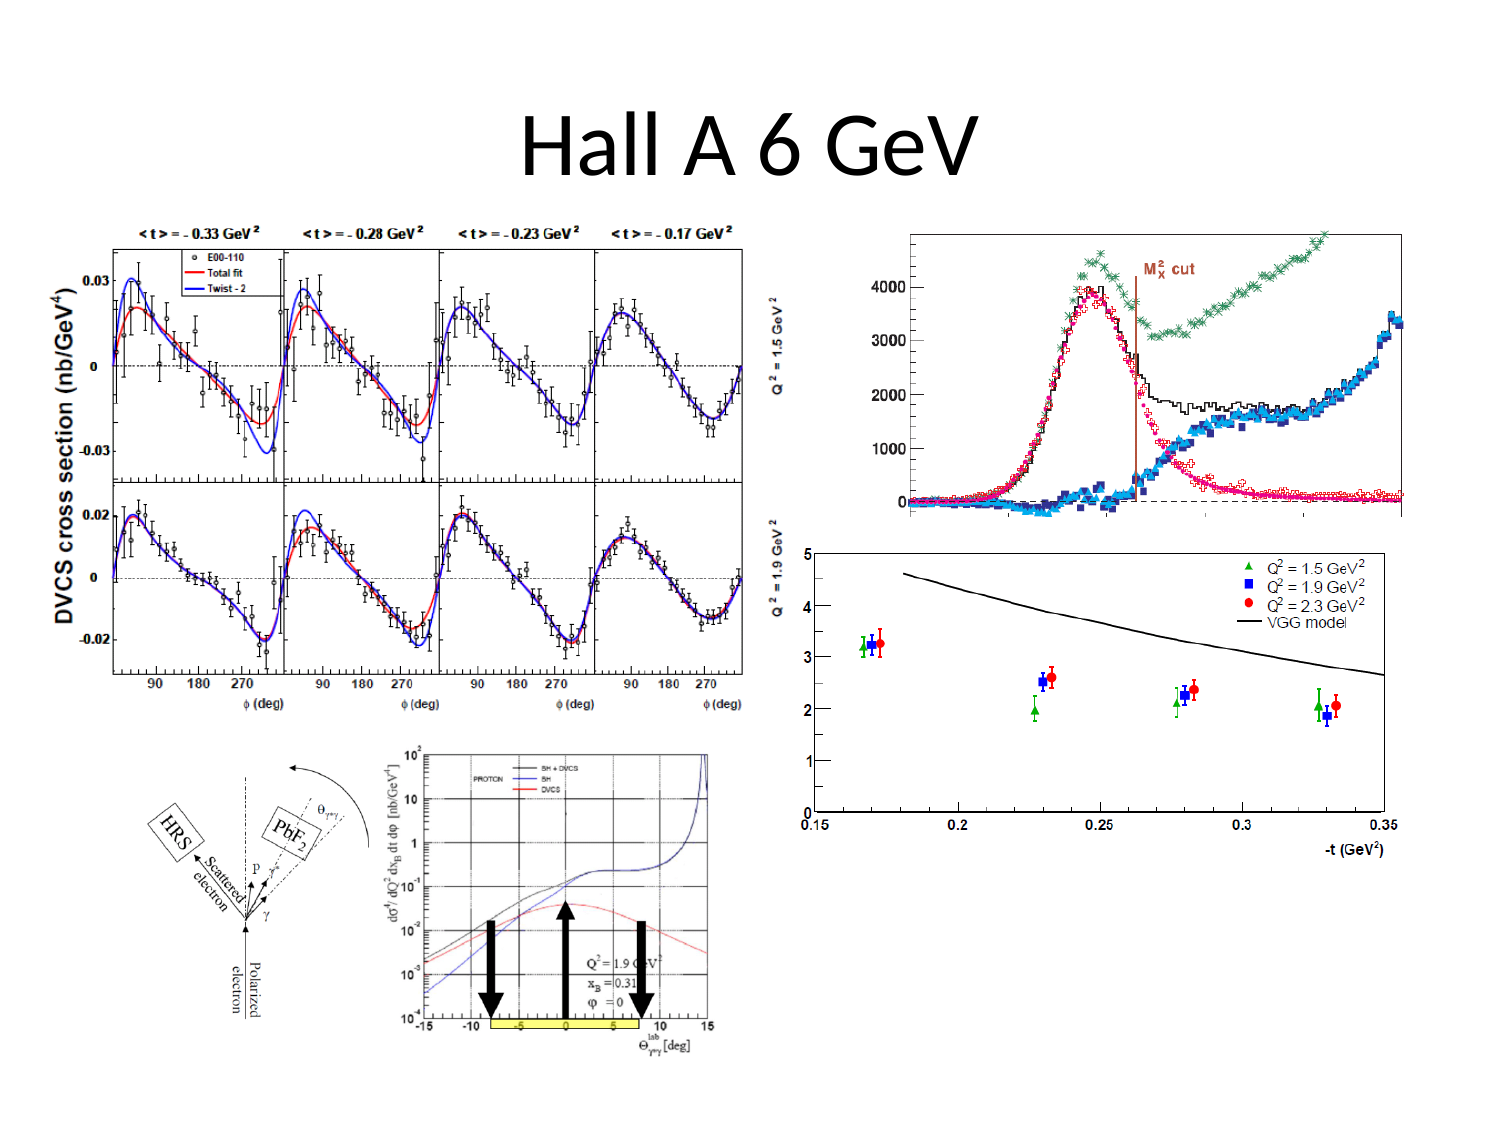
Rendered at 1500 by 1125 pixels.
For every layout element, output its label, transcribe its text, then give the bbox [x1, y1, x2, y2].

picture [124, 717, 738, 1072]
title Hall A 6 GeV [75, 45, 1425, 233]
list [44, 124, 1411, 893]
